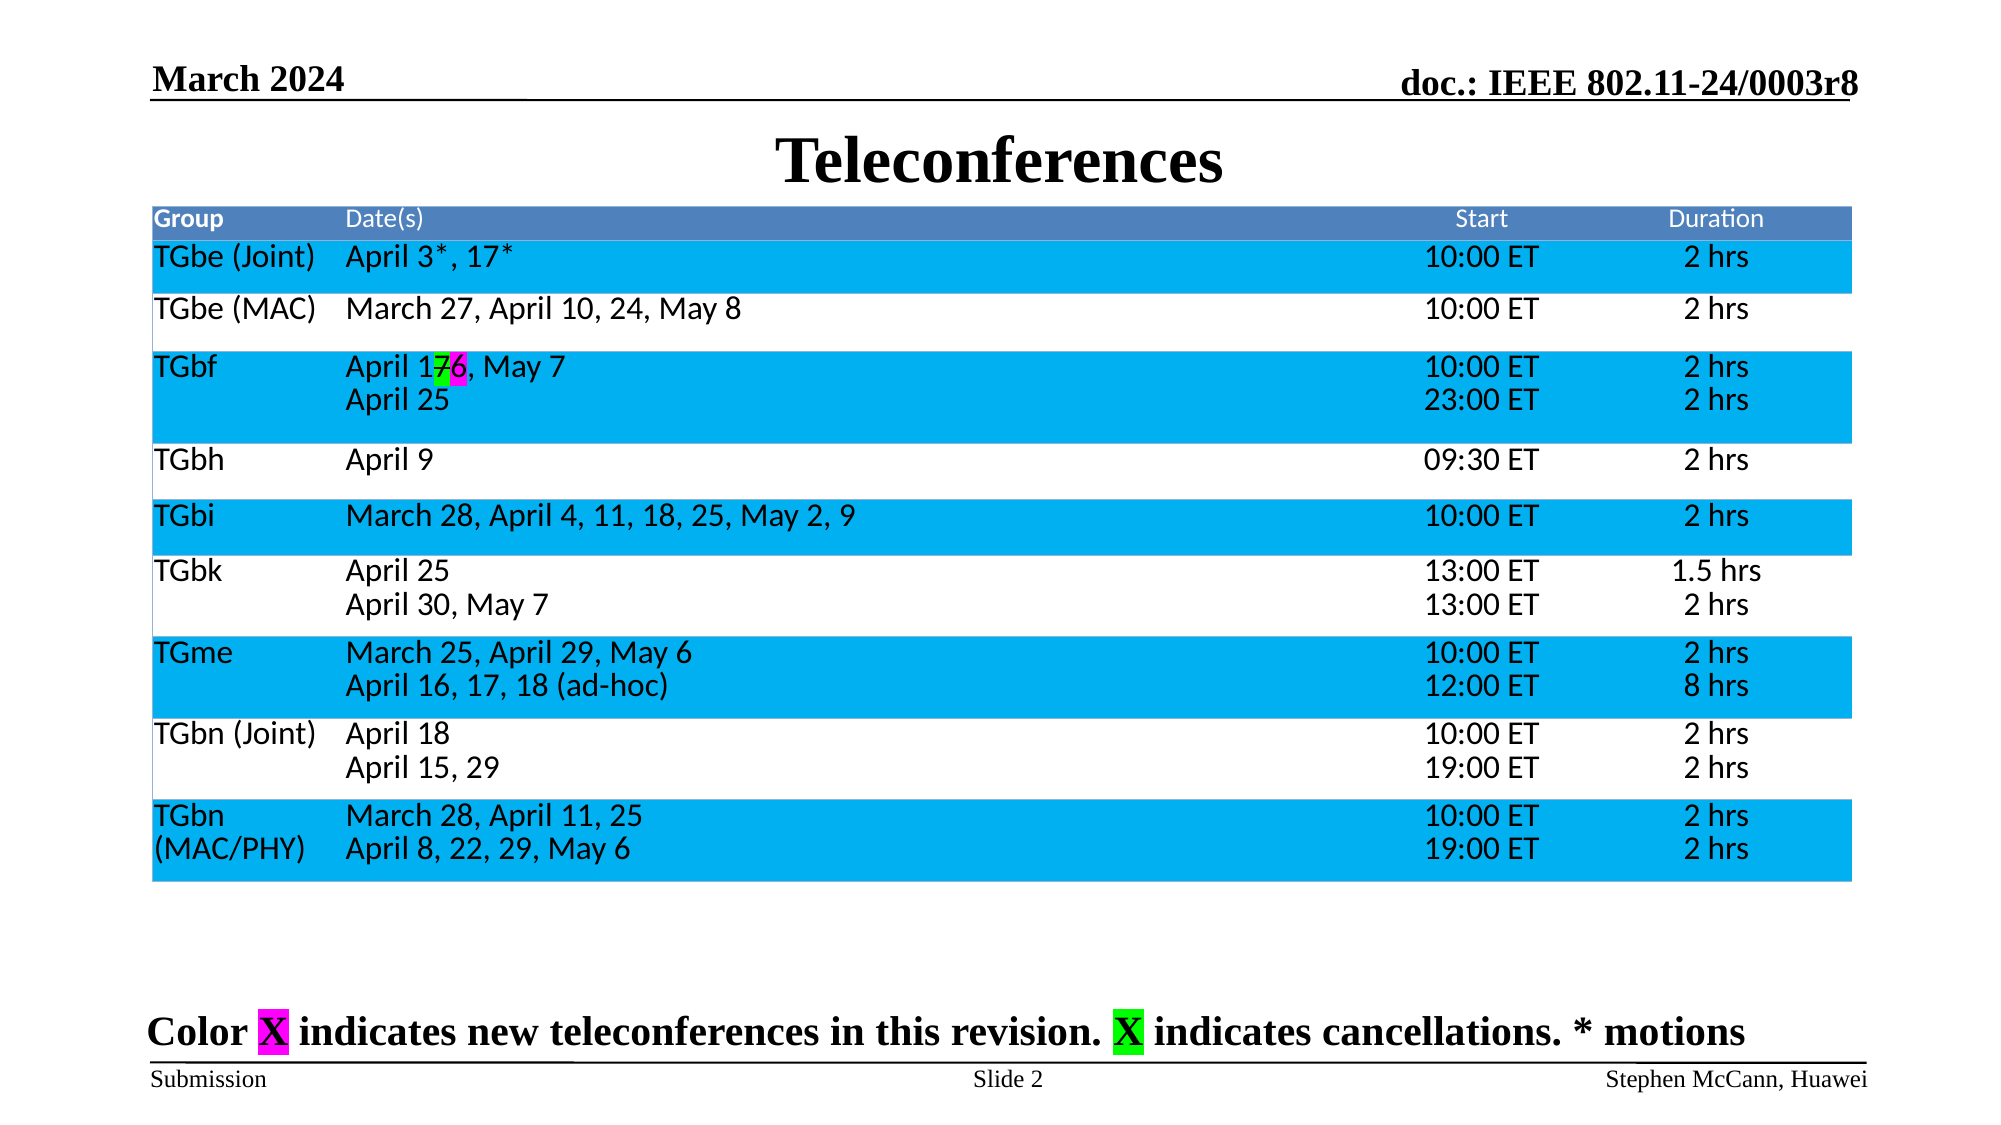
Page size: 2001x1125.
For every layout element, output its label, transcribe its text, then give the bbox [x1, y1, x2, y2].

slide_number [152, 54, 563, 100]
table_cell April 9 [344, 444, 1383, 499]
table_cell April 18 April 15, 29 [344, 719, 1383, 799]
table_cell 2 hrs 2 hrs [1581, 352, 1852, 443]
table_cell 10:00 ET [1383, 500, 1581, 555]
title Teleconferences [149, 112, 1850, 201]
table_cell 2 hrs [1581, 241, 1852, 293]
table_header Duration [1581, 207, 1852, 240]
slide_number Slide 2 [950, 1062, 1067, 1123]
table_cell 2 hrs [1581, 294, 1852, 351]
table_cell TGbf [153, 352, 344, 443]
table_cell March 28, April 11, 25 April 8, 22, 29, May 6 [344, 800, 1383, 881]
table_cell 09:30 ET [1383, 444, 1581, 499]
table_cell 10:00 ET [1383, 294, 1581, 351]
table_cell 2 hrs [1581, 444, 1852, 499]
footer Stephen McCann, Huawei [1171, 1062, 1869, 1093]
table_cell 10:00 ET 23:00 ET [1383, 352, 1581, 443]
table_cell 10:00 ET 19:00 ET [1383, 800, 1581, 881]
table_cell TGbe (MAC) [153, 294, 344, 351]
table_cell March 25, April 29, May 6 April 16, 17, 18 (ad-hoc) [344, 637, 1383, 718]
table_cell 10:00 ET [1383, 241, 1581, 293]
table_cell TGbi [153, 500, 344, 555]
table_cell TGbe (Joint) [153, 241, 344, 293]
table_header Group [153, 207, 344, 240]
table_cell TGbk [153, 556, 344, 636]
table_cell 2 hrs [1581, 500, 1852, 555]
table_cell 13:00 ET 13:00 ET [1383, 556, 1581, 636]
table_cell April 25 April 30, May 7 [344, 556, 1383, 636]
table_cell 2 hrs 2 hrs [1581, 800, 1852, 881]
table_cell April 176, May 7 April 25 [344, 352, 1383, 443]
table_cell TGbn (MAC/PHY) [153, 800, 344, 881]
table_cell 2 hrs 2 hrs [1581, 719, 1852, 799]
table_cell 10:00 ET 12:00 ET [1383, 637, 1581, 718]
table_header Date(s) [344, 207, 1383, 240]
table_cell April 3*, 17* [344, 241, 1383, 293]
table_cell 10:00 ET 19:00 ET [1383, 719, 1581, 799]
table_cell 2 hrs 8 hrs [1581, 637, 1852, 718]
table_cell 1.5 hrs 2 hrs [1581, 556, 1852, 636]
table_cell March 27, April 10, 24, May 8 [344, 294, 1383, 351]
text_box Color X indicates new teleconferences in this revision. X indicates cancellations. * motions [131, 996, 1900, 1062]
table_header Start [1383, 207, 1581, 240]
table_cell March 28, April 4, 11, 18, 25, May 2, 9 [344, 500, 1383, 555]
table_cell TGme [153, 637, 344, 718]
table_cell TGbn (Joint) [153, 719, 344, 799]
table_cell TGbh [153, 444, 344, 499]
